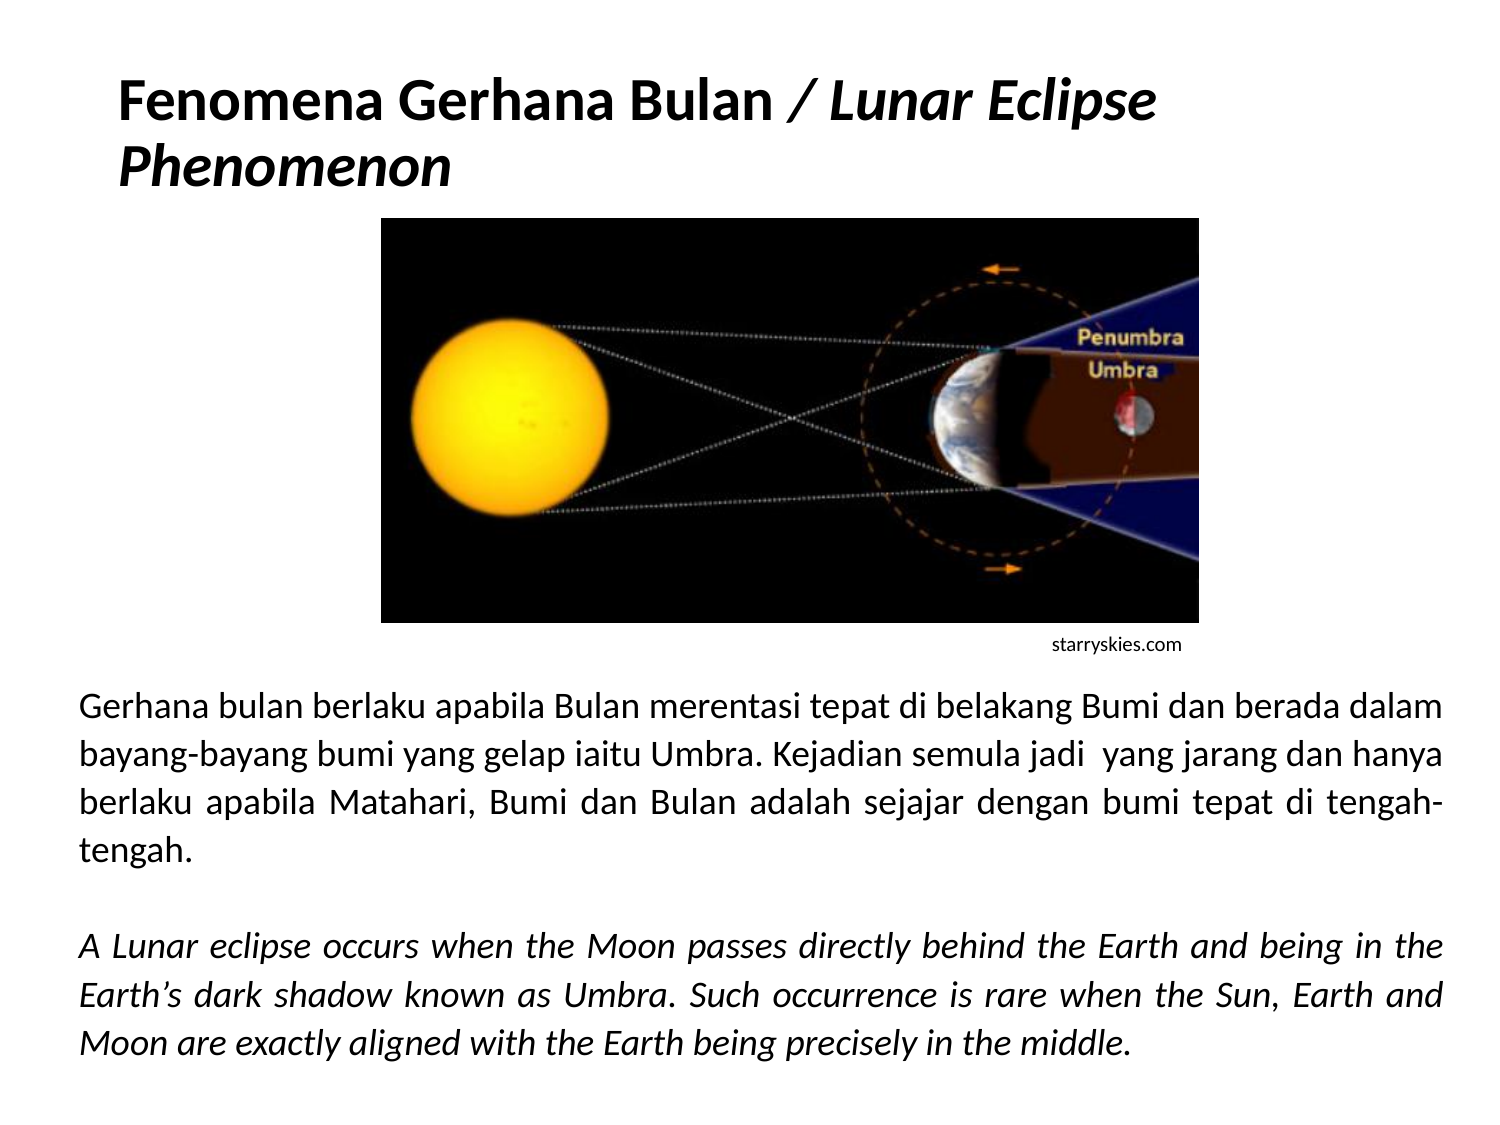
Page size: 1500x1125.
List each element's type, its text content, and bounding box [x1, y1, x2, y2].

text_box Gerhana bulan berlaku apabila Bulan merentasi tepat di belakang Bumi dan berada dalam bayang-bayang bumi yang gelap iaitu Umbra. Kejadian semula jadi yang jarang dan hanya berlaku apabila Matahari, Bumi dan Bulan adalah sejajar dengan bumi tepat di tengah-tengah. A Lunar eclipse occurs when the Moon passes directly behind the Earth and being in the Earth’s dark shadow known as Umbra. Such occurrence is rare when the Sun, Earth and Moon are exactly aligned with the Earth being precisely in the middle. [63, 670, 1460, 1071]
title Fenomena Gerhana Bulan / Lunar Eclipse Phenomenon [103, 59, 1397, 208]
text_box starryskies.com [1037, 624, 1198, 663]
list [381, 217, 1199, 624]
